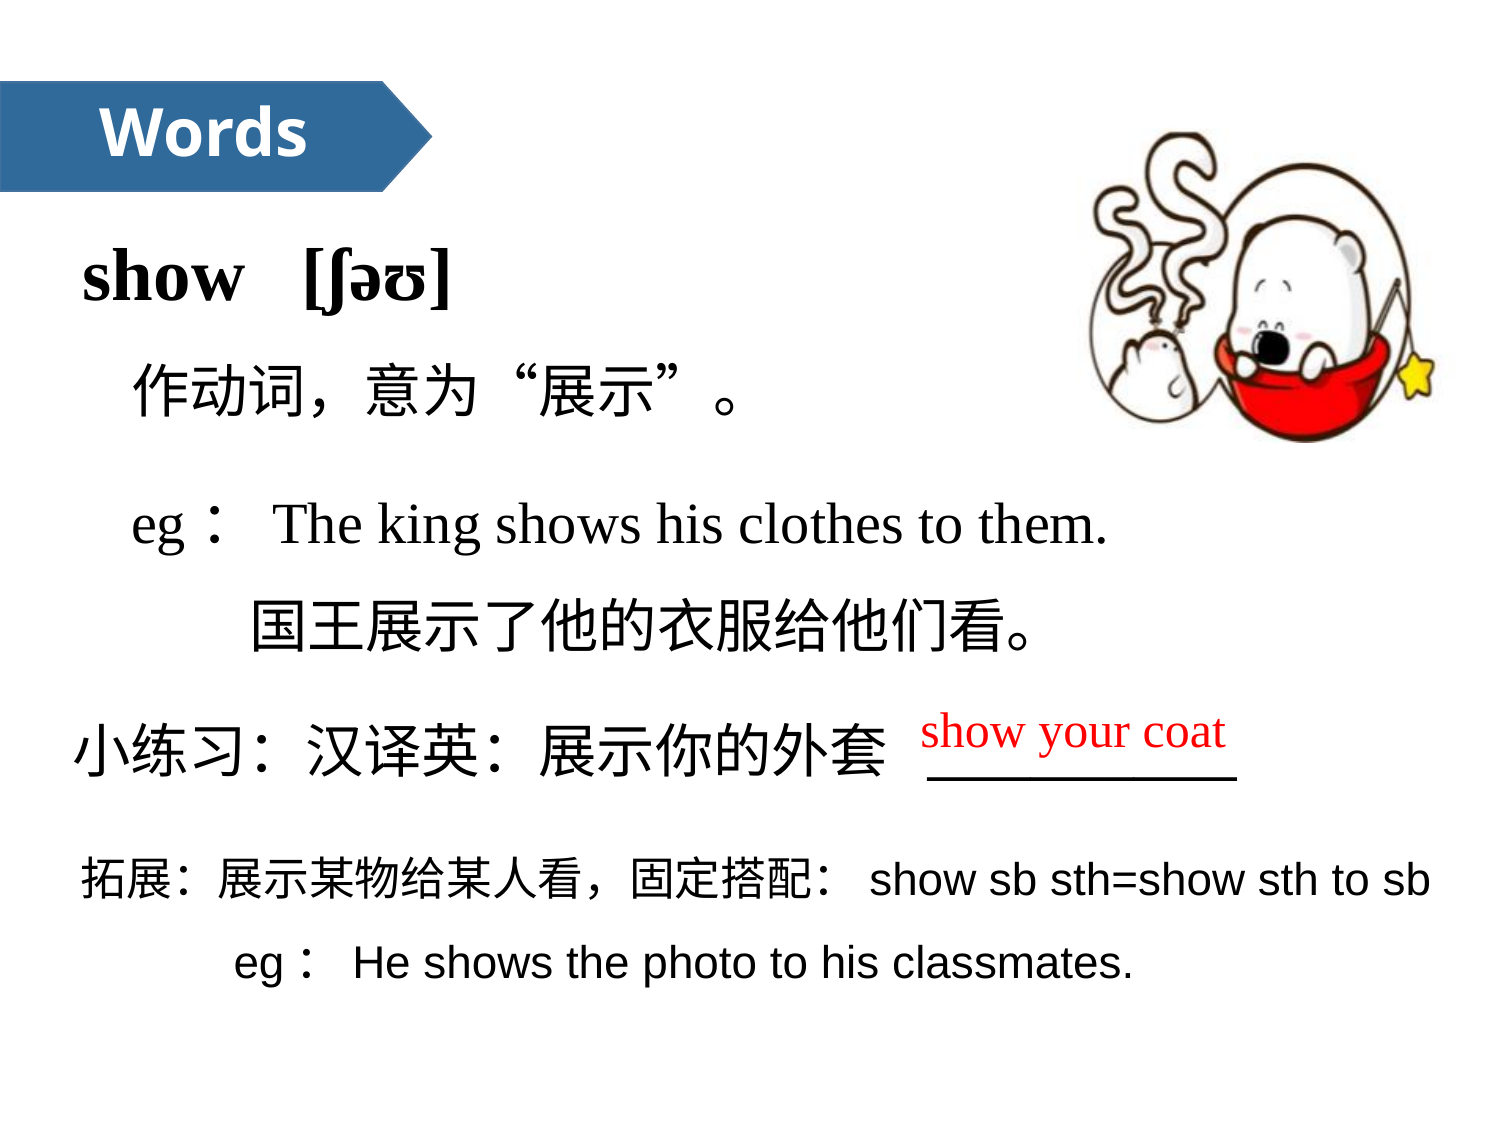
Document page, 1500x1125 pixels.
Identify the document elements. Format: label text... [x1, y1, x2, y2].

picture [1053, 29, 1462, 443]
text_box 小练习：汉译英：展示你的外套 ____________ [57, 706, 1252, 792]
text_box 拓展：展示某物给某人看，固定搭配：show sb sth=show sth to sb eg：He shows the photo to his classmates. [65, 815, 1500, 995]
title Words [85, 91, 339, 176]
text_box eg：The king shows his clothes to them. 国王展示了他的衣服给他们看。 [116, 442, 1449, 667]
text_box 作动词，意为“展示”。 [116, 347, 787, 432]
text_box show your coat [905, 690, 1242, 766]
text_box show [ʃəʊ] [67, 218, 488, 323]
